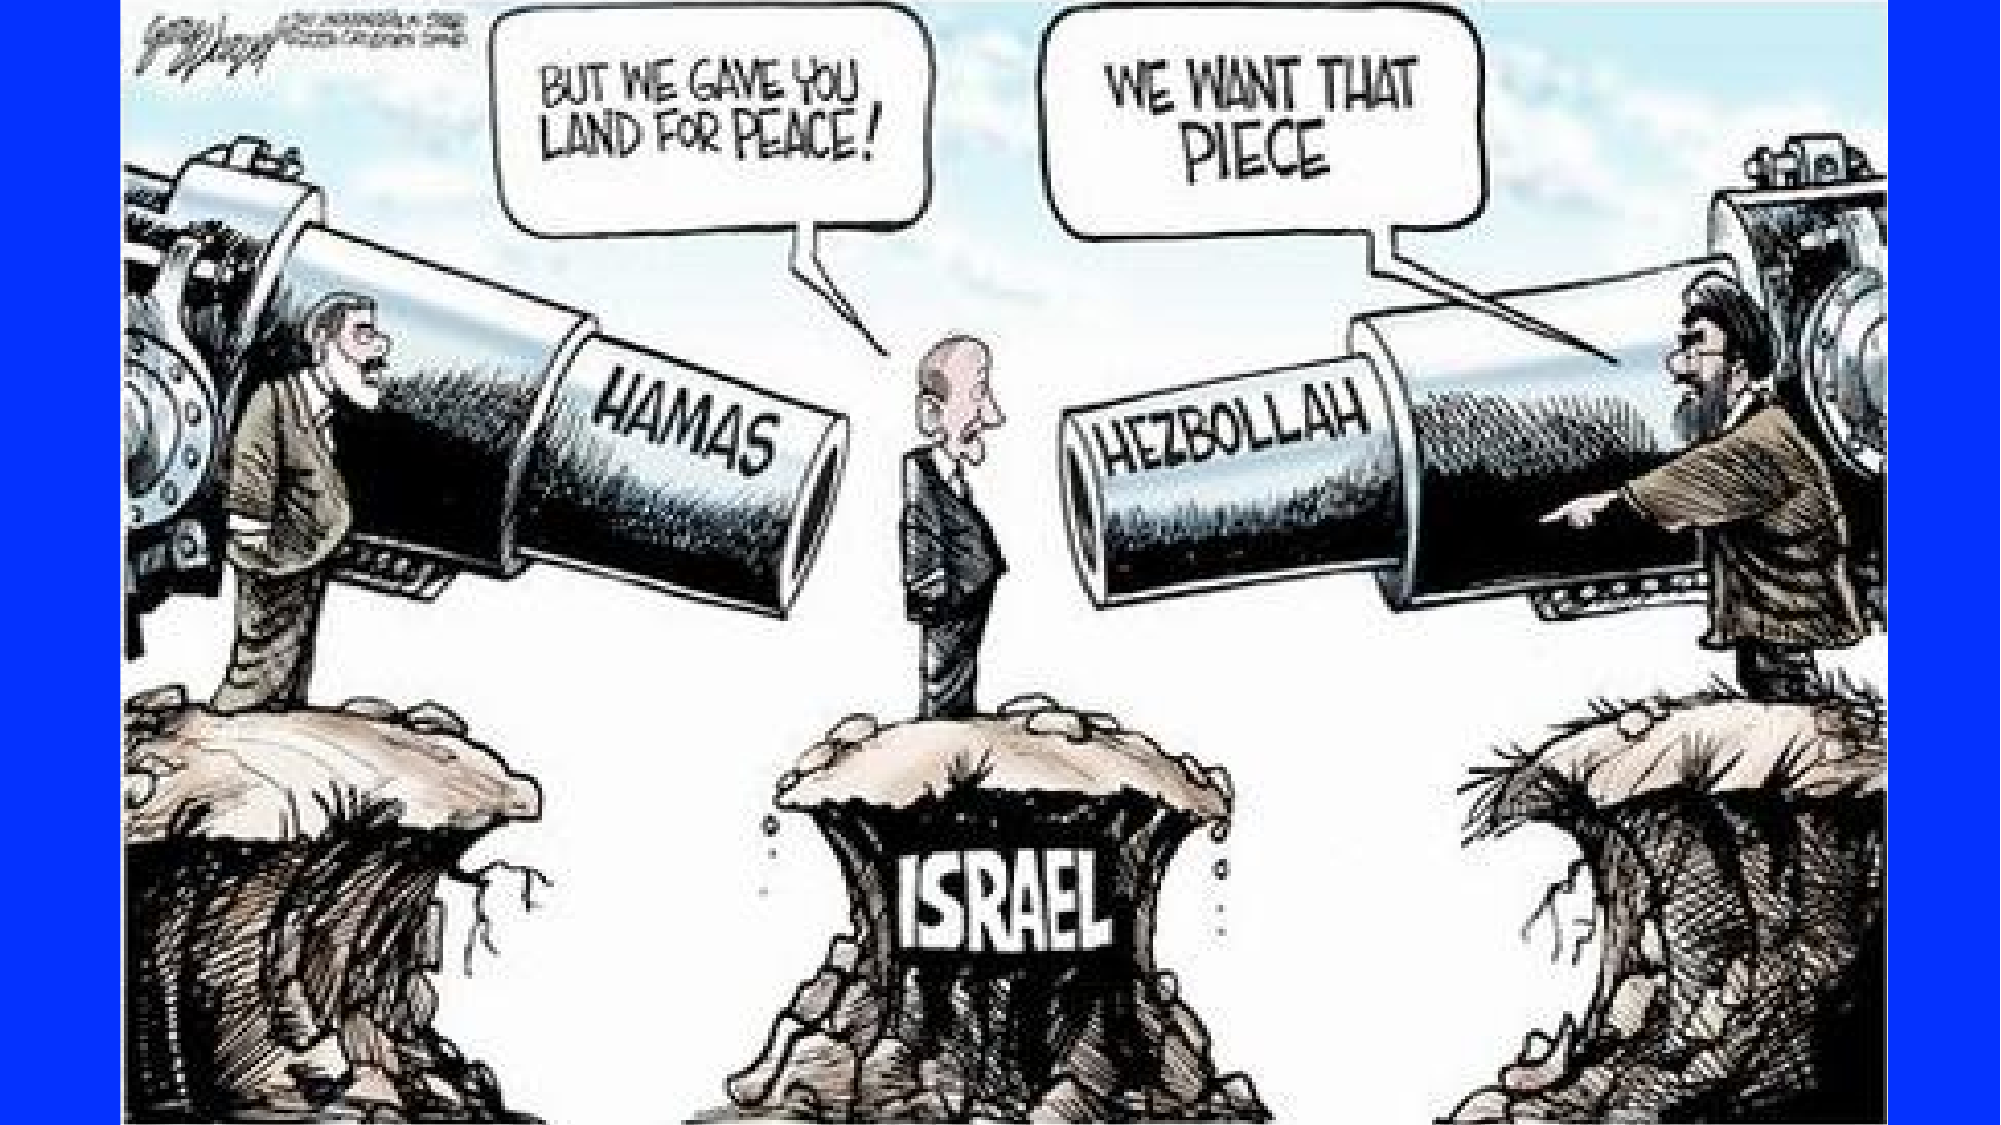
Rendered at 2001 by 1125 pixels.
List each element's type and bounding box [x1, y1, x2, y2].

text_box [1888, 0, 2000, 1125]
text_box [0, 0, 120, 1125]
picture [120, 0, 1888, 1125]
